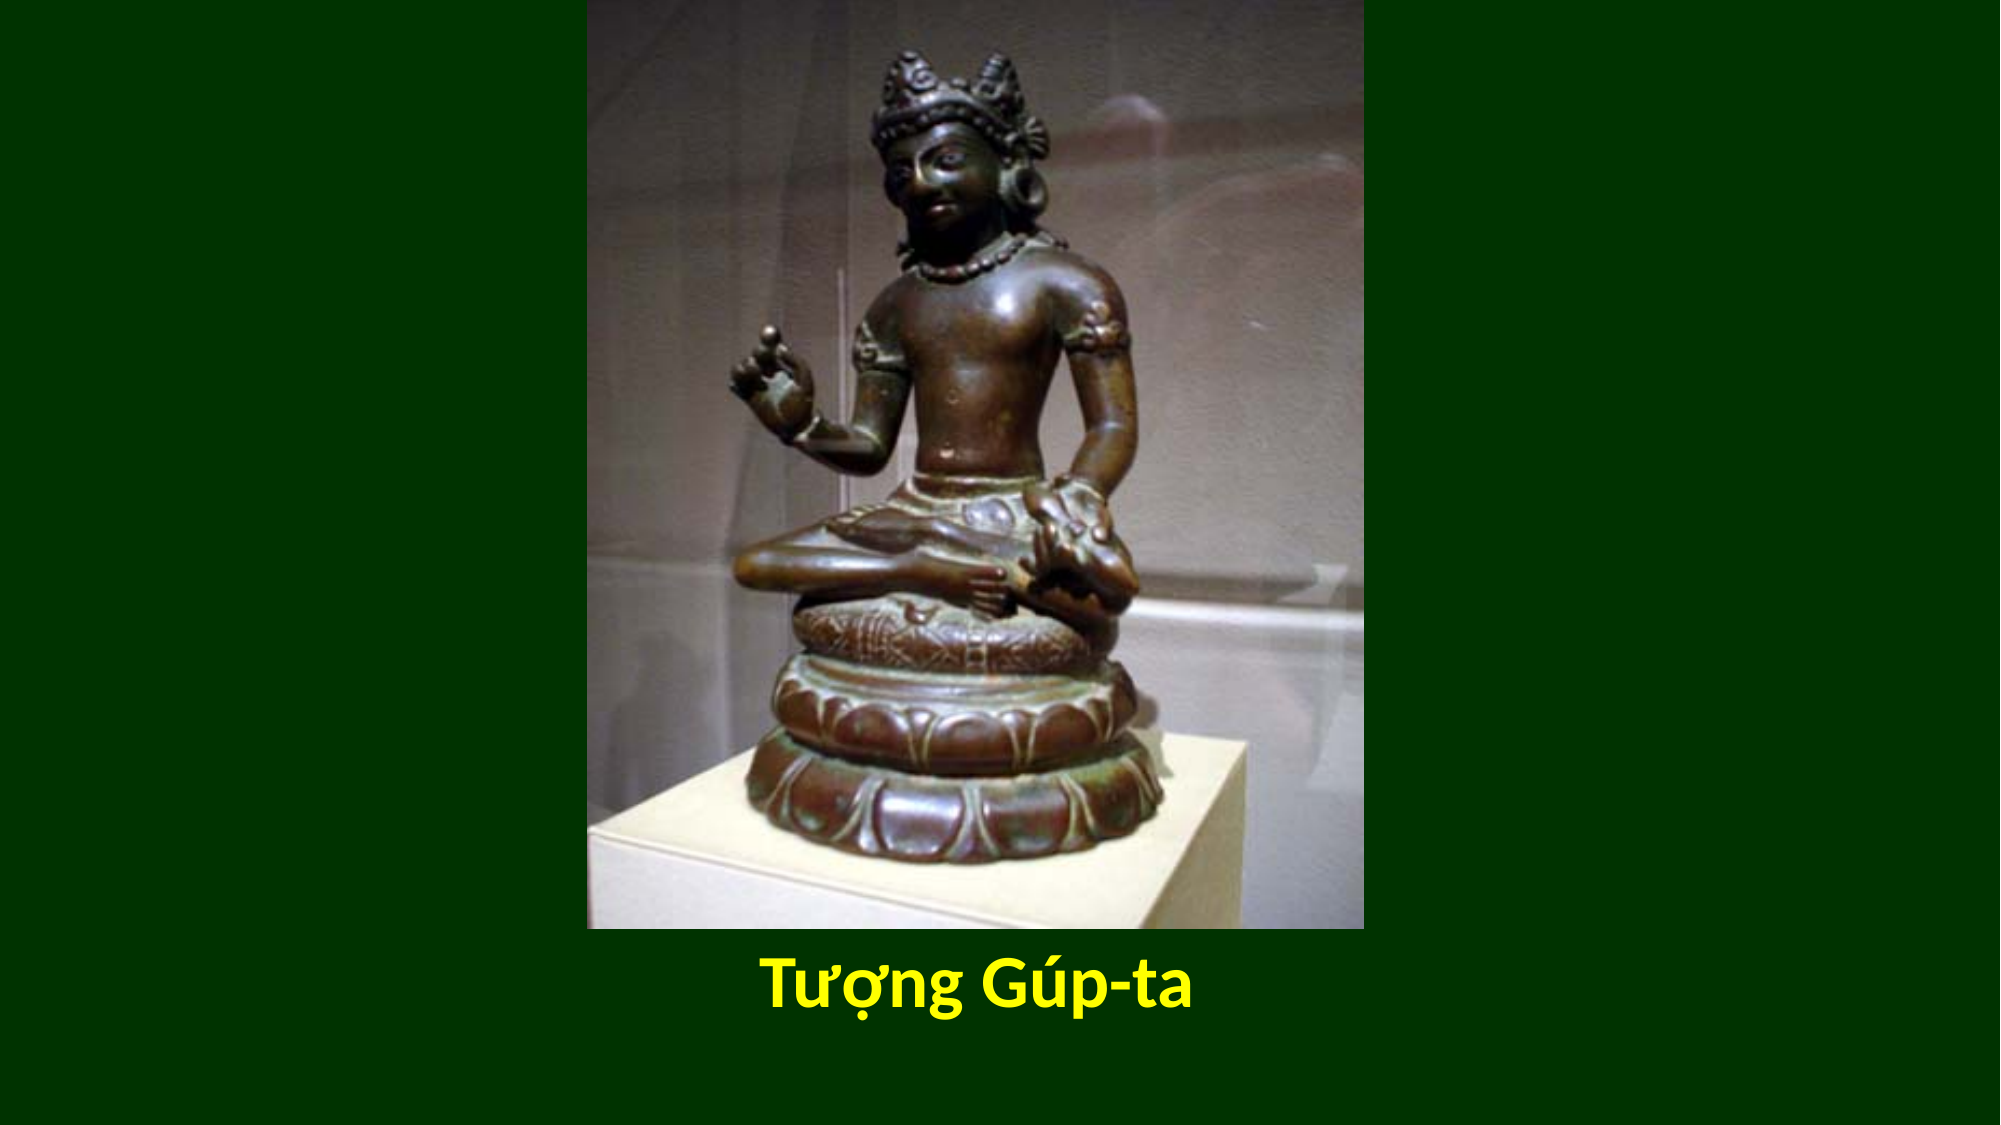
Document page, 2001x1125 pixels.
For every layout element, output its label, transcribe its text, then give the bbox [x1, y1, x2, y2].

text_box Tượng Gúp-ta [599, 930, 1355, 1030]
picture [587, 0, 1364, 929]
